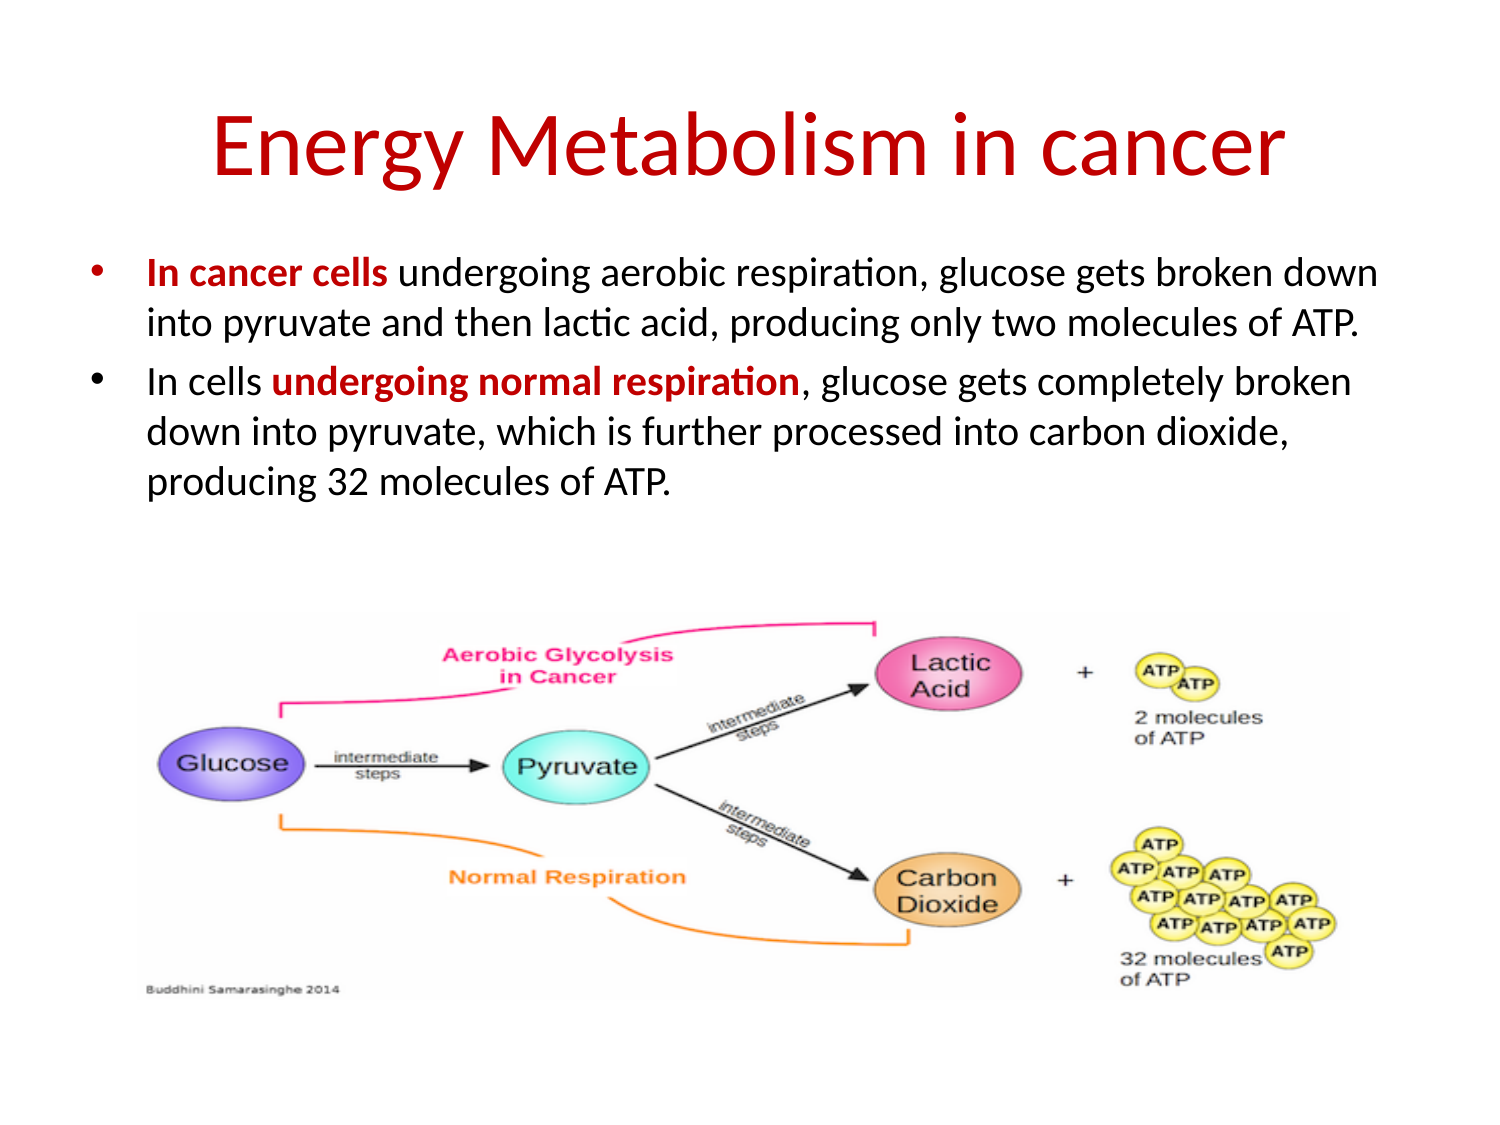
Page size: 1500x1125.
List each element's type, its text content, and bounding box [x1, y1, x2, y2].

title Energy Metabolism in cancer [75, 45, 1425, 233]
picture [137, 612, 1351, 1001]
list In cancer cells undergoing aerobic respiration, glucose gets broken down into pyruvate and then lactic acid, producing only two molecules of ATP. In cells undergoing normal respiration, glucose gets completely broken down into pyruvate, which is further processed into carbon dioxide, producing 32 molecules of ATP. [75, 237, 1425, 980]
